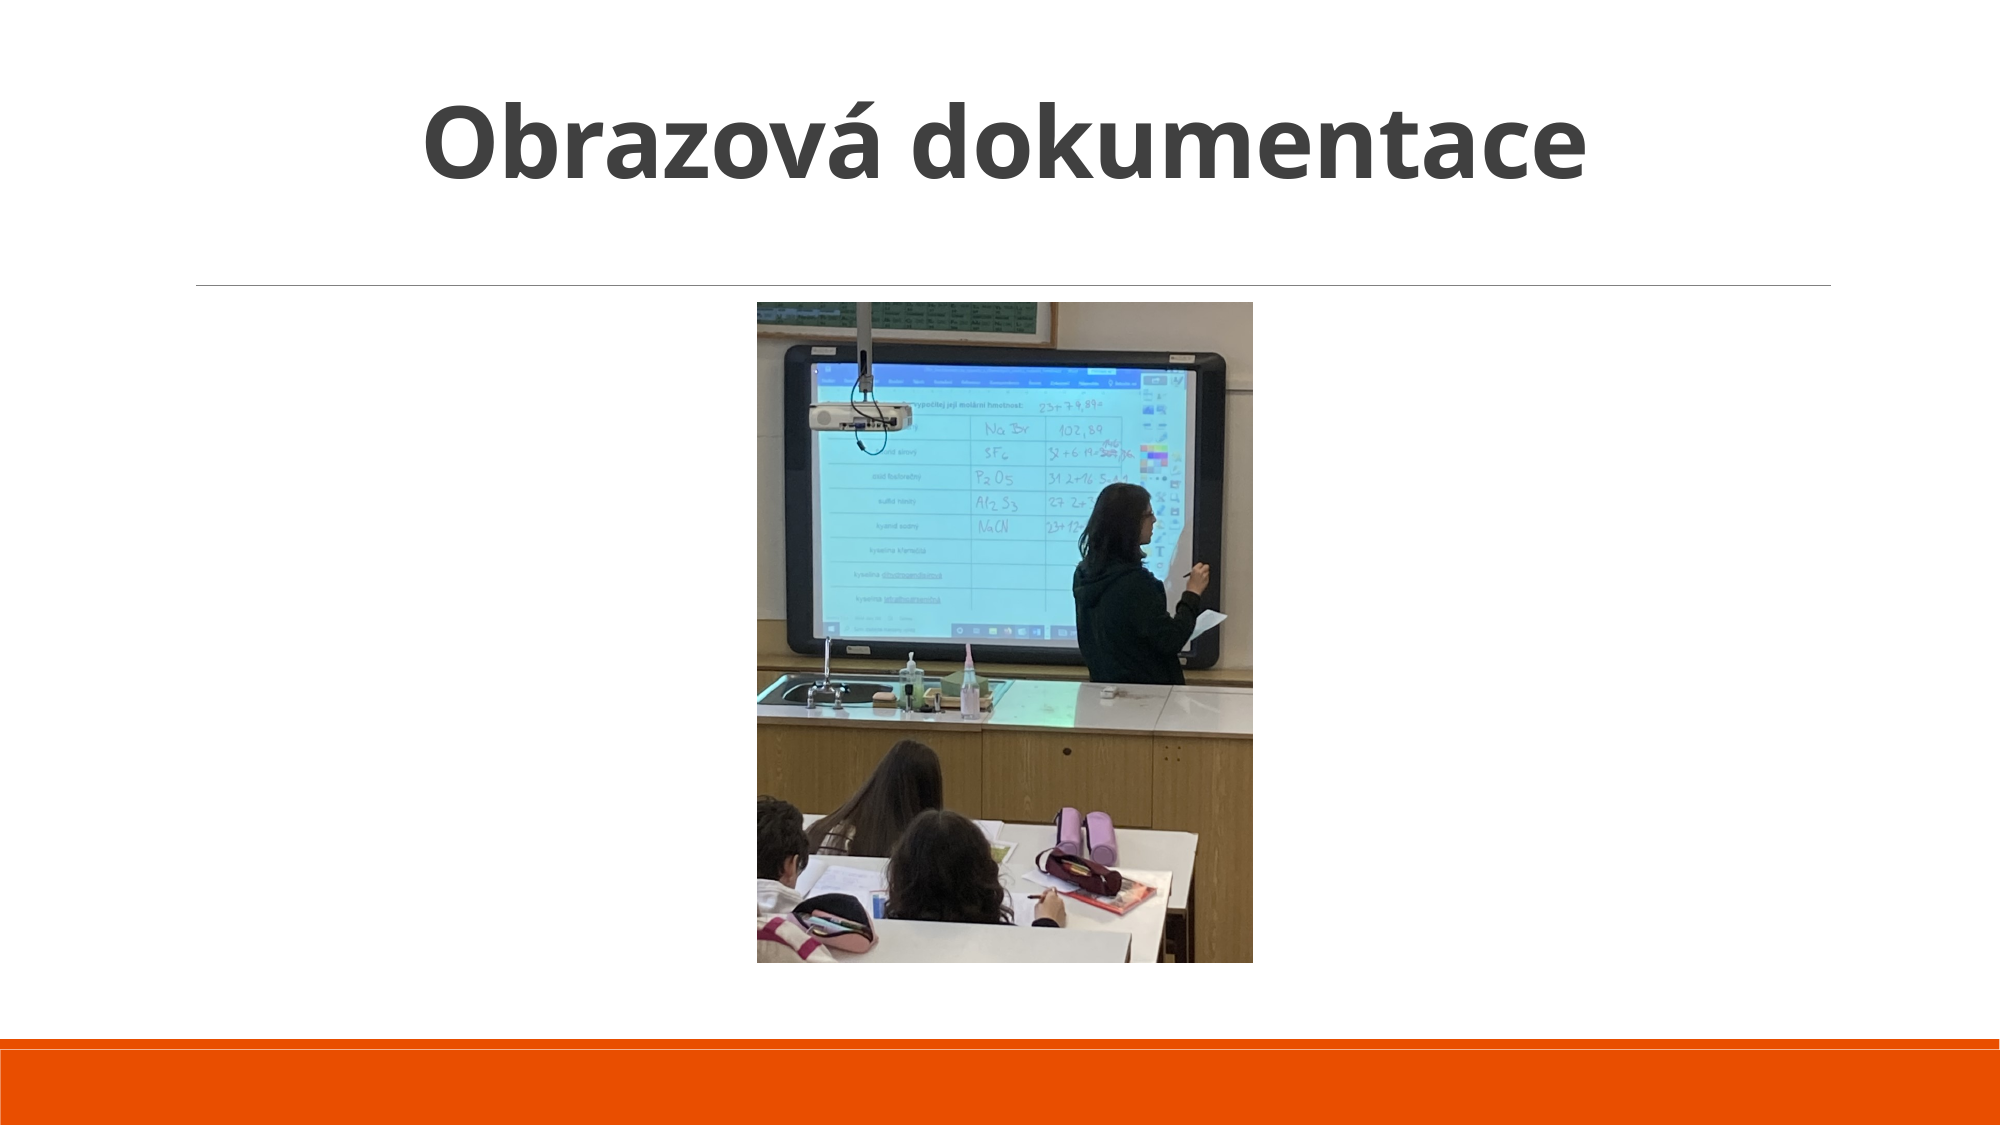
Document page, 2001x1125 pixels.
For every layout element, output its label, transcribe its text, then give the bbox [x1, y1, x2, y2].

title Obrazová dokumentace [180, 47, 1830, 207]
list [756, 302, 1253, 964]
